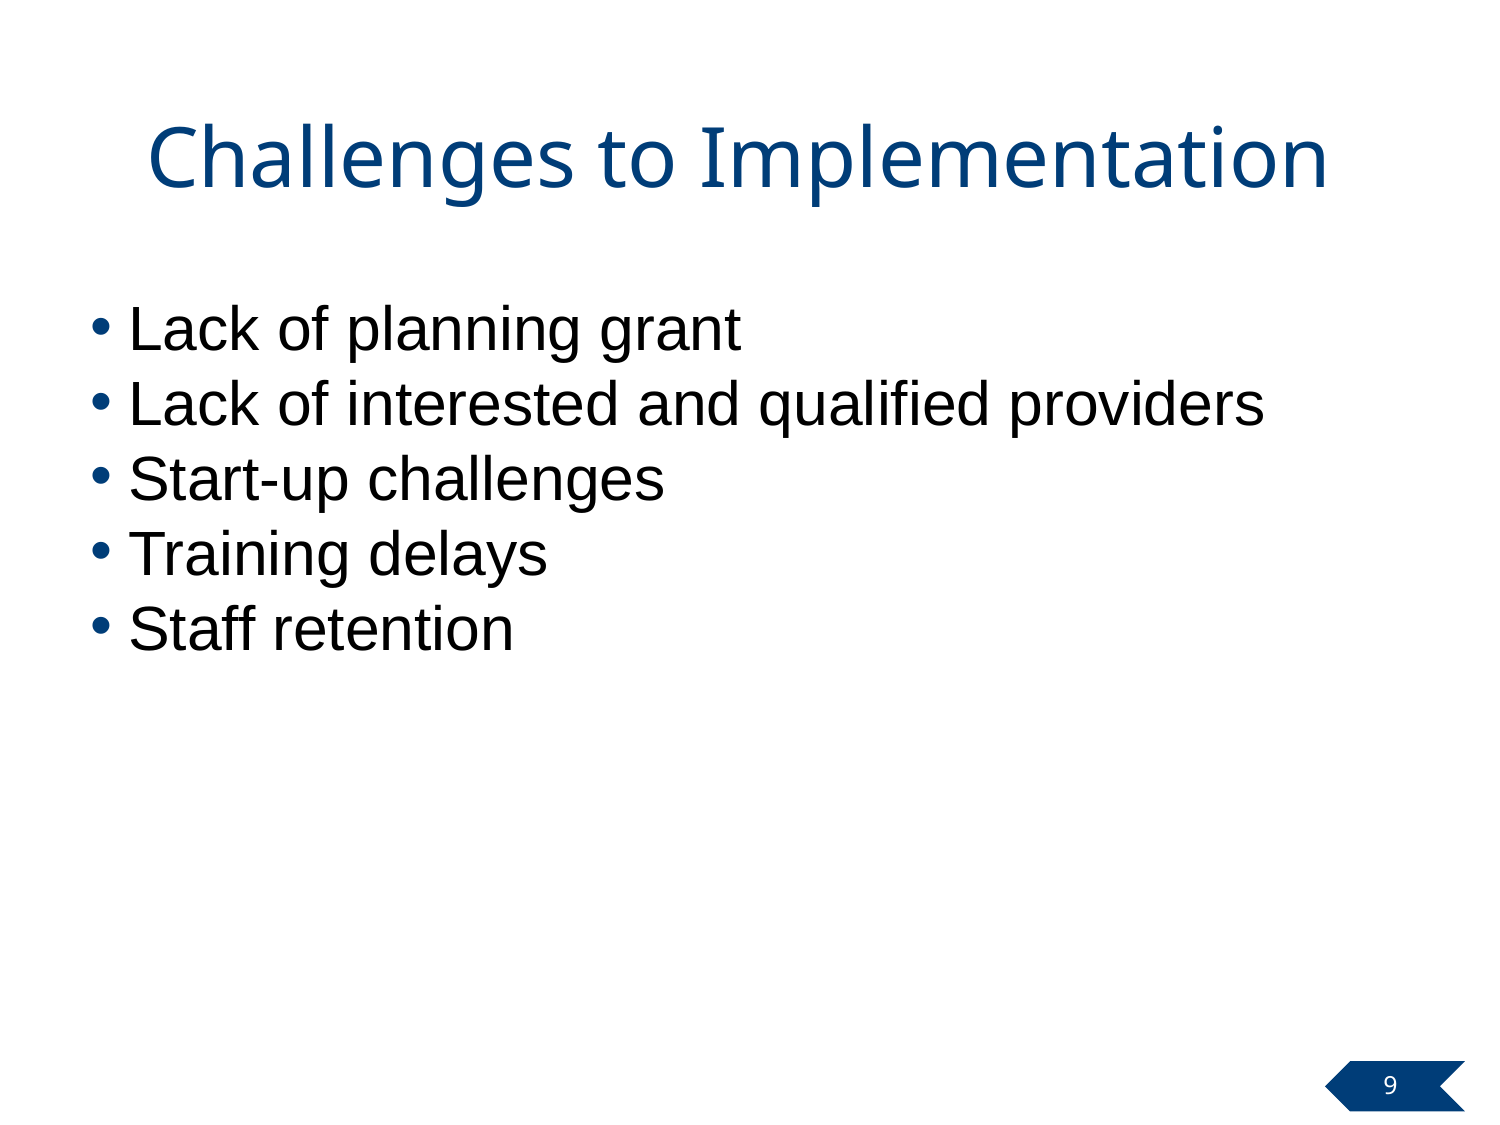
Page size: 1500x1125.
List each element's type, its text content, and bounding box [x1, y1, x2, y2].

list Lack of planning grant Lack of interested and qualified providers Start-up challenges Training delays Staff retention [75, 280, 1425, 1031]
title Challenges to Implementation [75, 29, 1425, 280]
